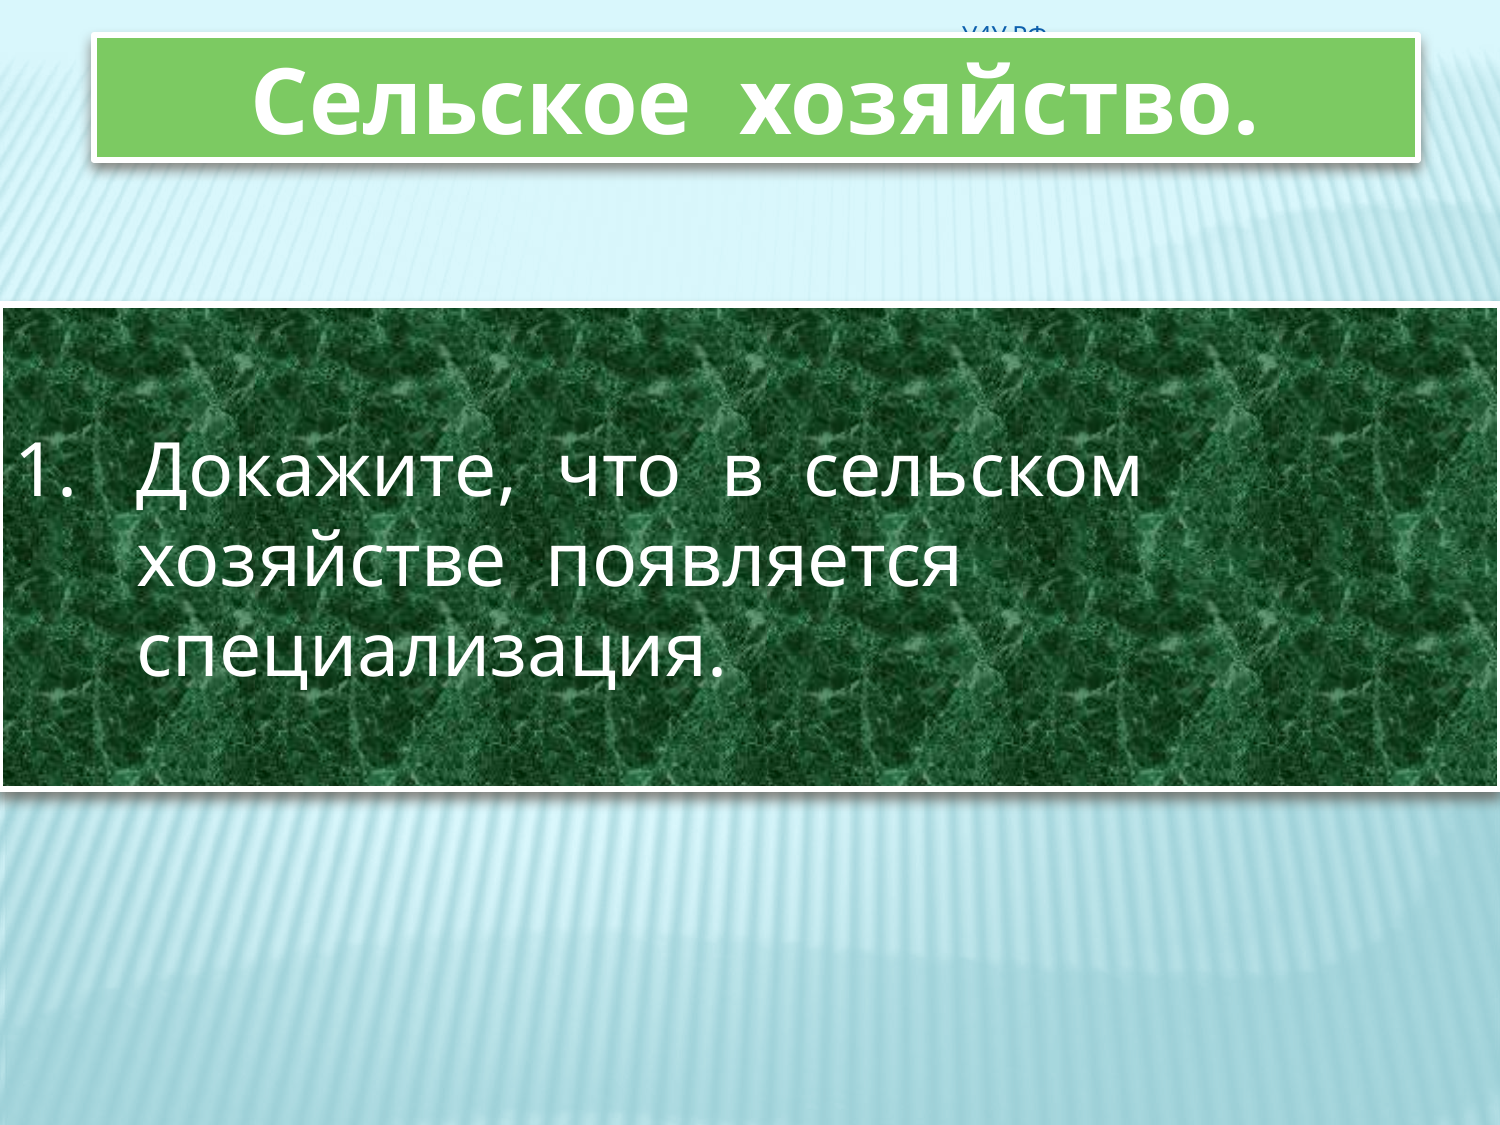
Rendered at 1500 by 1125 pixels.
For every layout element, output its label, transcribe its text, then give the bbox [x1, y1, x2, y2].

text_box Сельское хозяйство. [91, 32, 1421, 163]
text_box Докажите, что в сельском хозяйстве появляется специализация. [0, 301, 1500, 792]
footer У4У.РФ [512, 12, 1063, 60]
